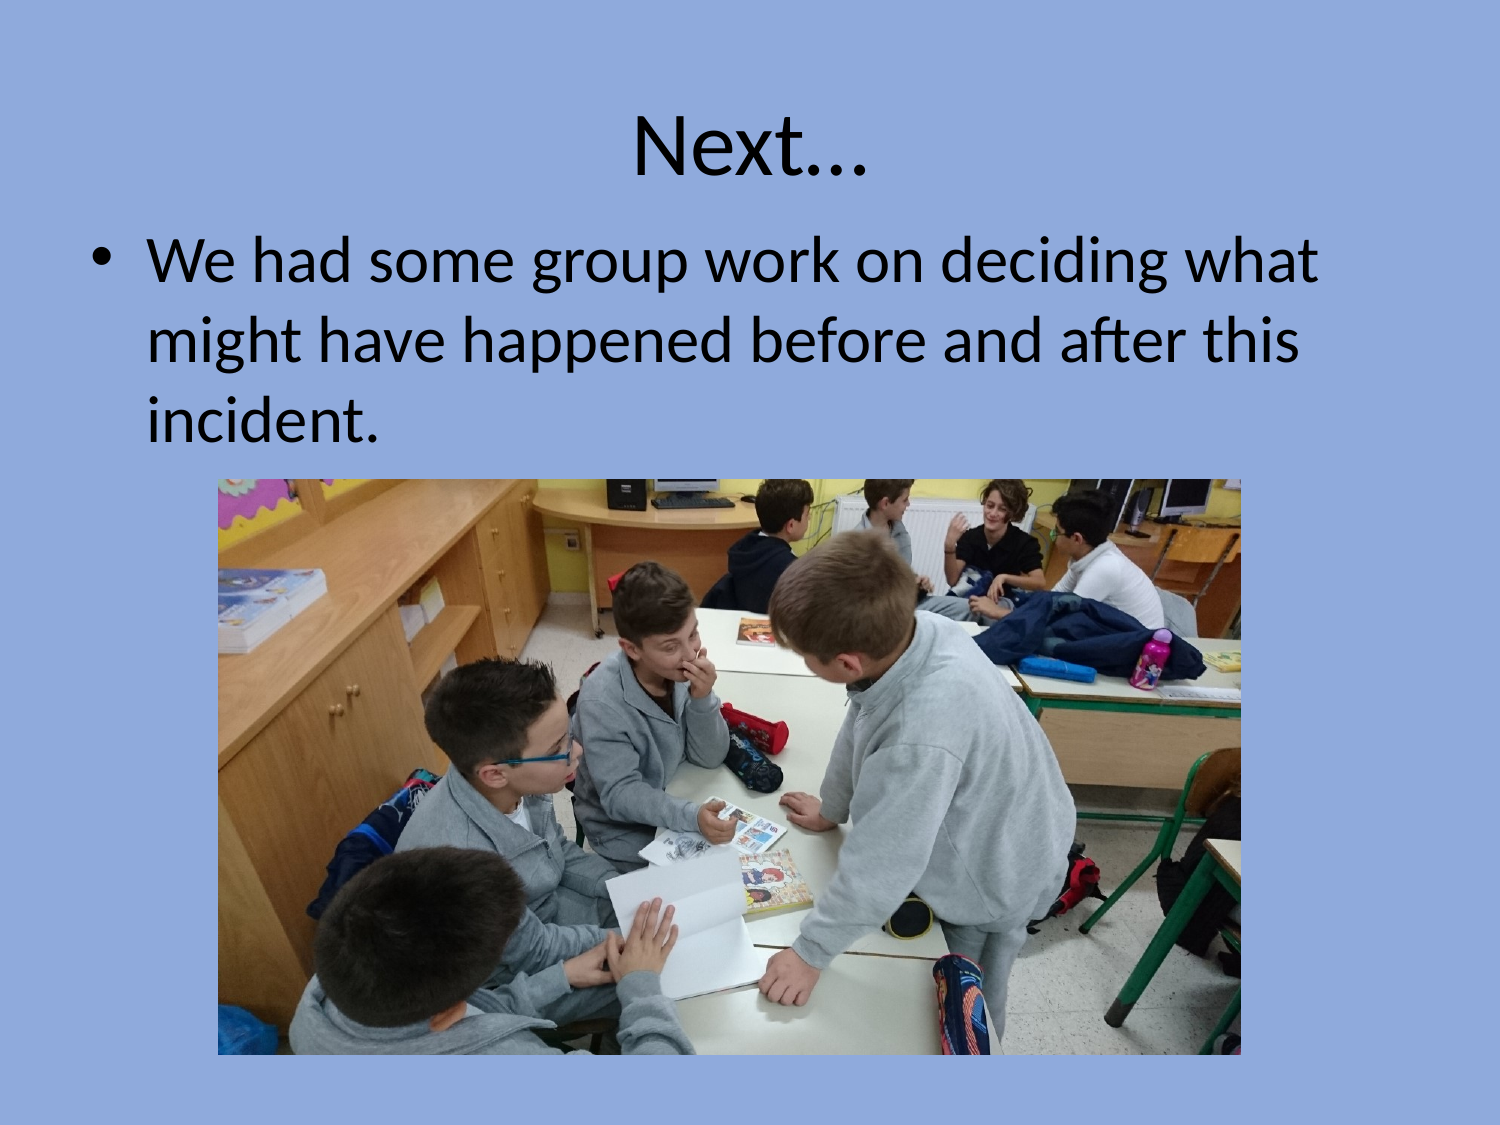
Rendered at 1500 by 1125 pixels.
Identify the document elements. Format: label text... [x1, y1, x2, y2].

list We had some group work on deciding what might have happened before and after this incident. [75, 208, 1425, 1005]
picture [218, 479, 1241, 1056]
title Next… [75, 45, 1425, 208]
